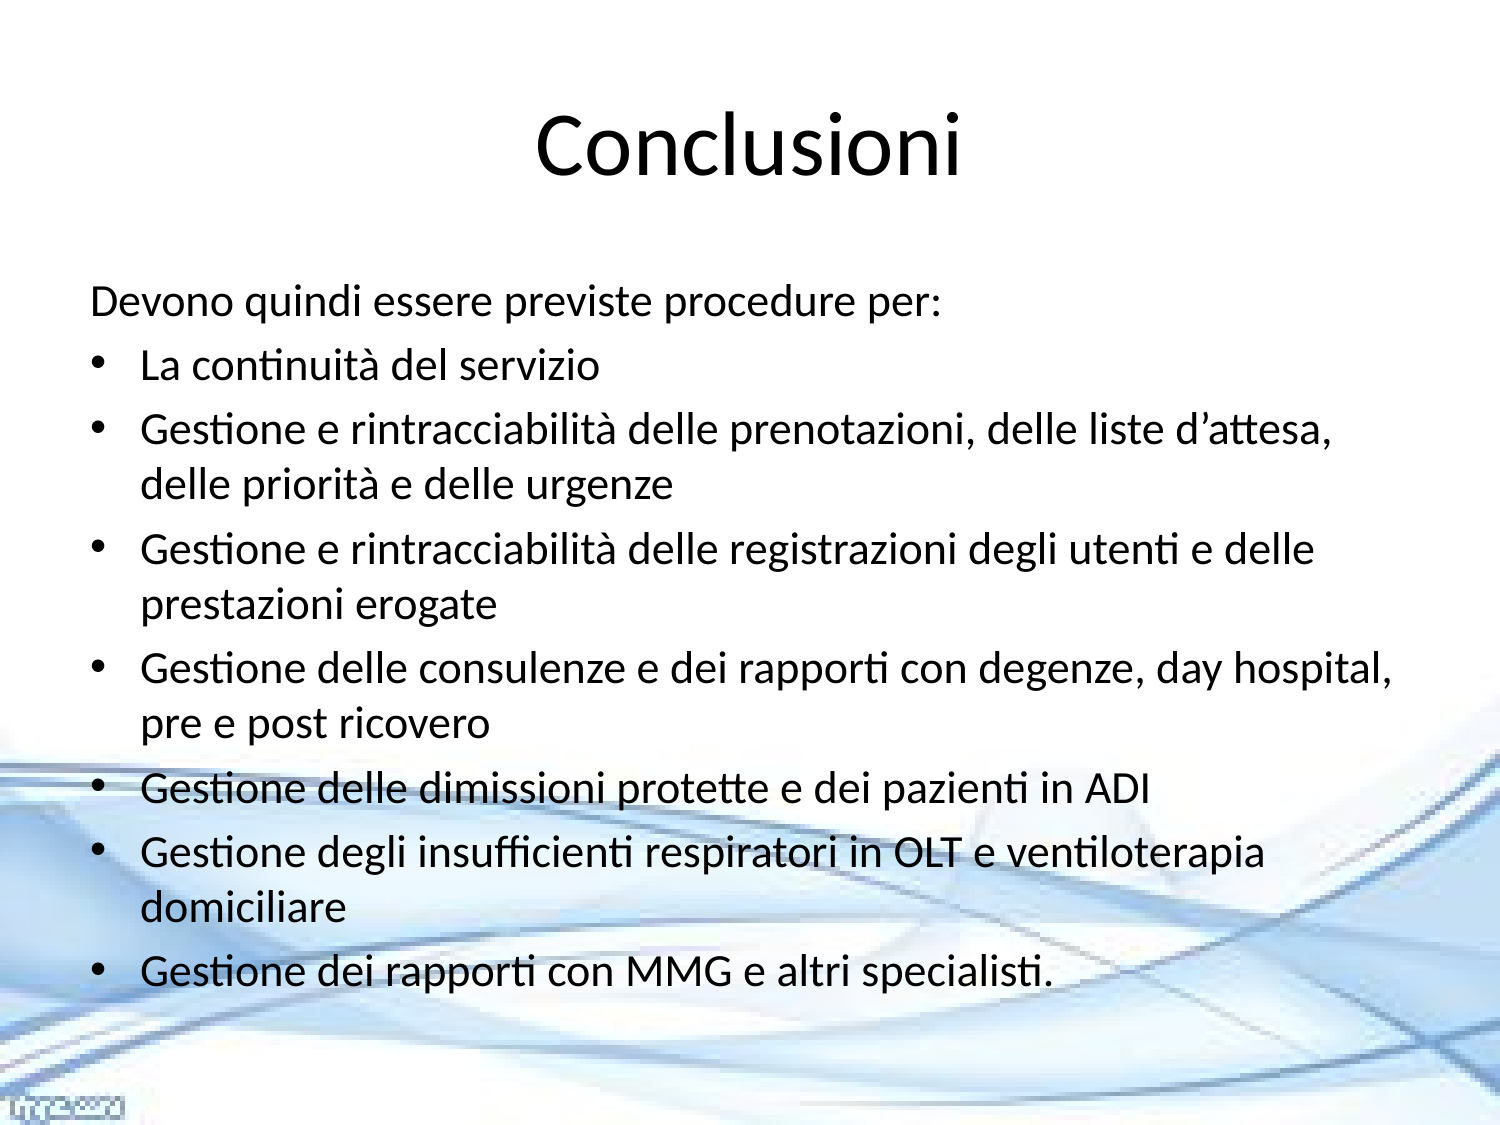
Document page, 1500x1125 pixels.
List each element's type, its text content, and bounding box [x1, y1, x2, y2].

picture [0, 0, 1500, 1125]
list Devono quindi essere previste procedure per: La continuità del servizio Gestione e rintracciabilità delle prenotazioni, delle liste d’attesa, delle priorità e delle urgenze Gestione e rintracciabilità delle registrazioni degli utenti e delle prestazioni erogate Gestione delle consulenze e dei rapporti con degenze, day hospital, pre e post ricovero Gestione delle dimissioni protette e dei pazienti in ADI Gestione degli insufficienti respiratori in OLT e ventiloterapia domiciliare Gestione dei rapporti con MMG e altri specialisti. [75, 262, 1425, 1005]
title Conclusioni [75, 45, 1425, 233]
